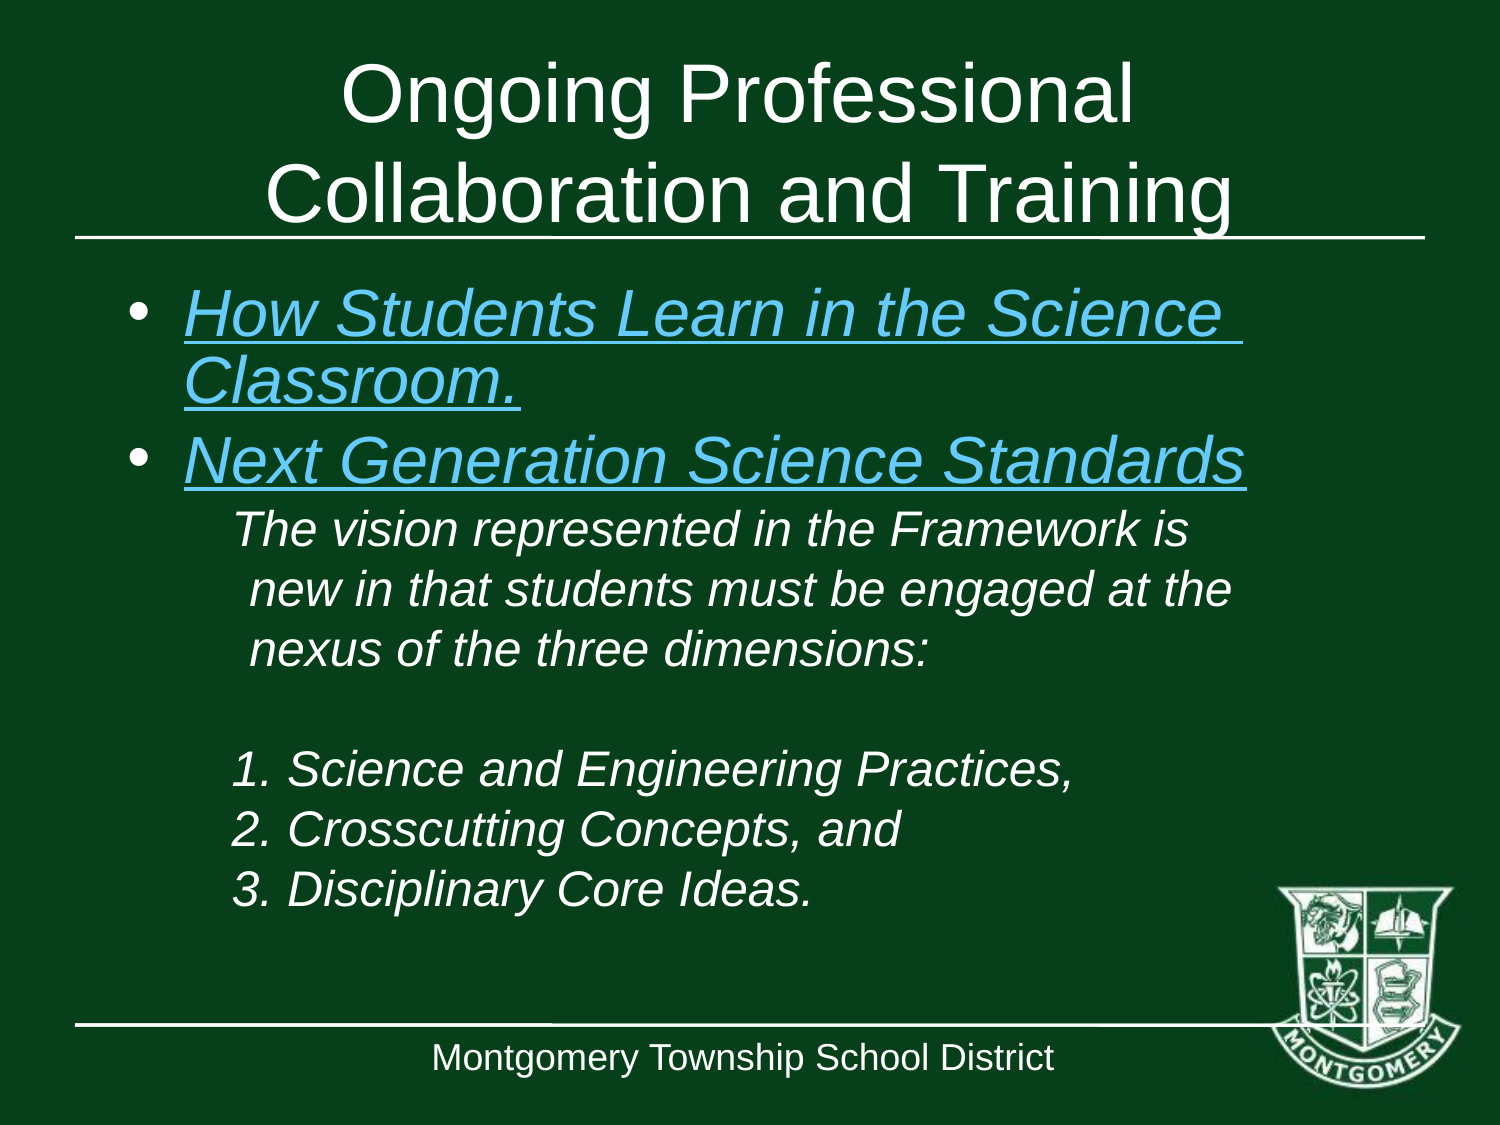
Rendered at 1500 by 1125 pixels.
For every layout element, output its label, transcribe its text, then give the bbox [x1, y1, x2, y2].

list How Students Learn in the Science Classroom. Next Generation Science Standards The vision represented in the Framework is new in that students must be engaged at the nexus of the three dimensions: 1. Science and Engineering Practices, 2. Crosscutting Concepts, and 3. Disciplinary Core Ideas. [112, 262, 1288, 938]
title Ongoing Professional Collaboration and Training [75, 45, 1425, 233]
picture [1262, 873, 1475, 1100]
